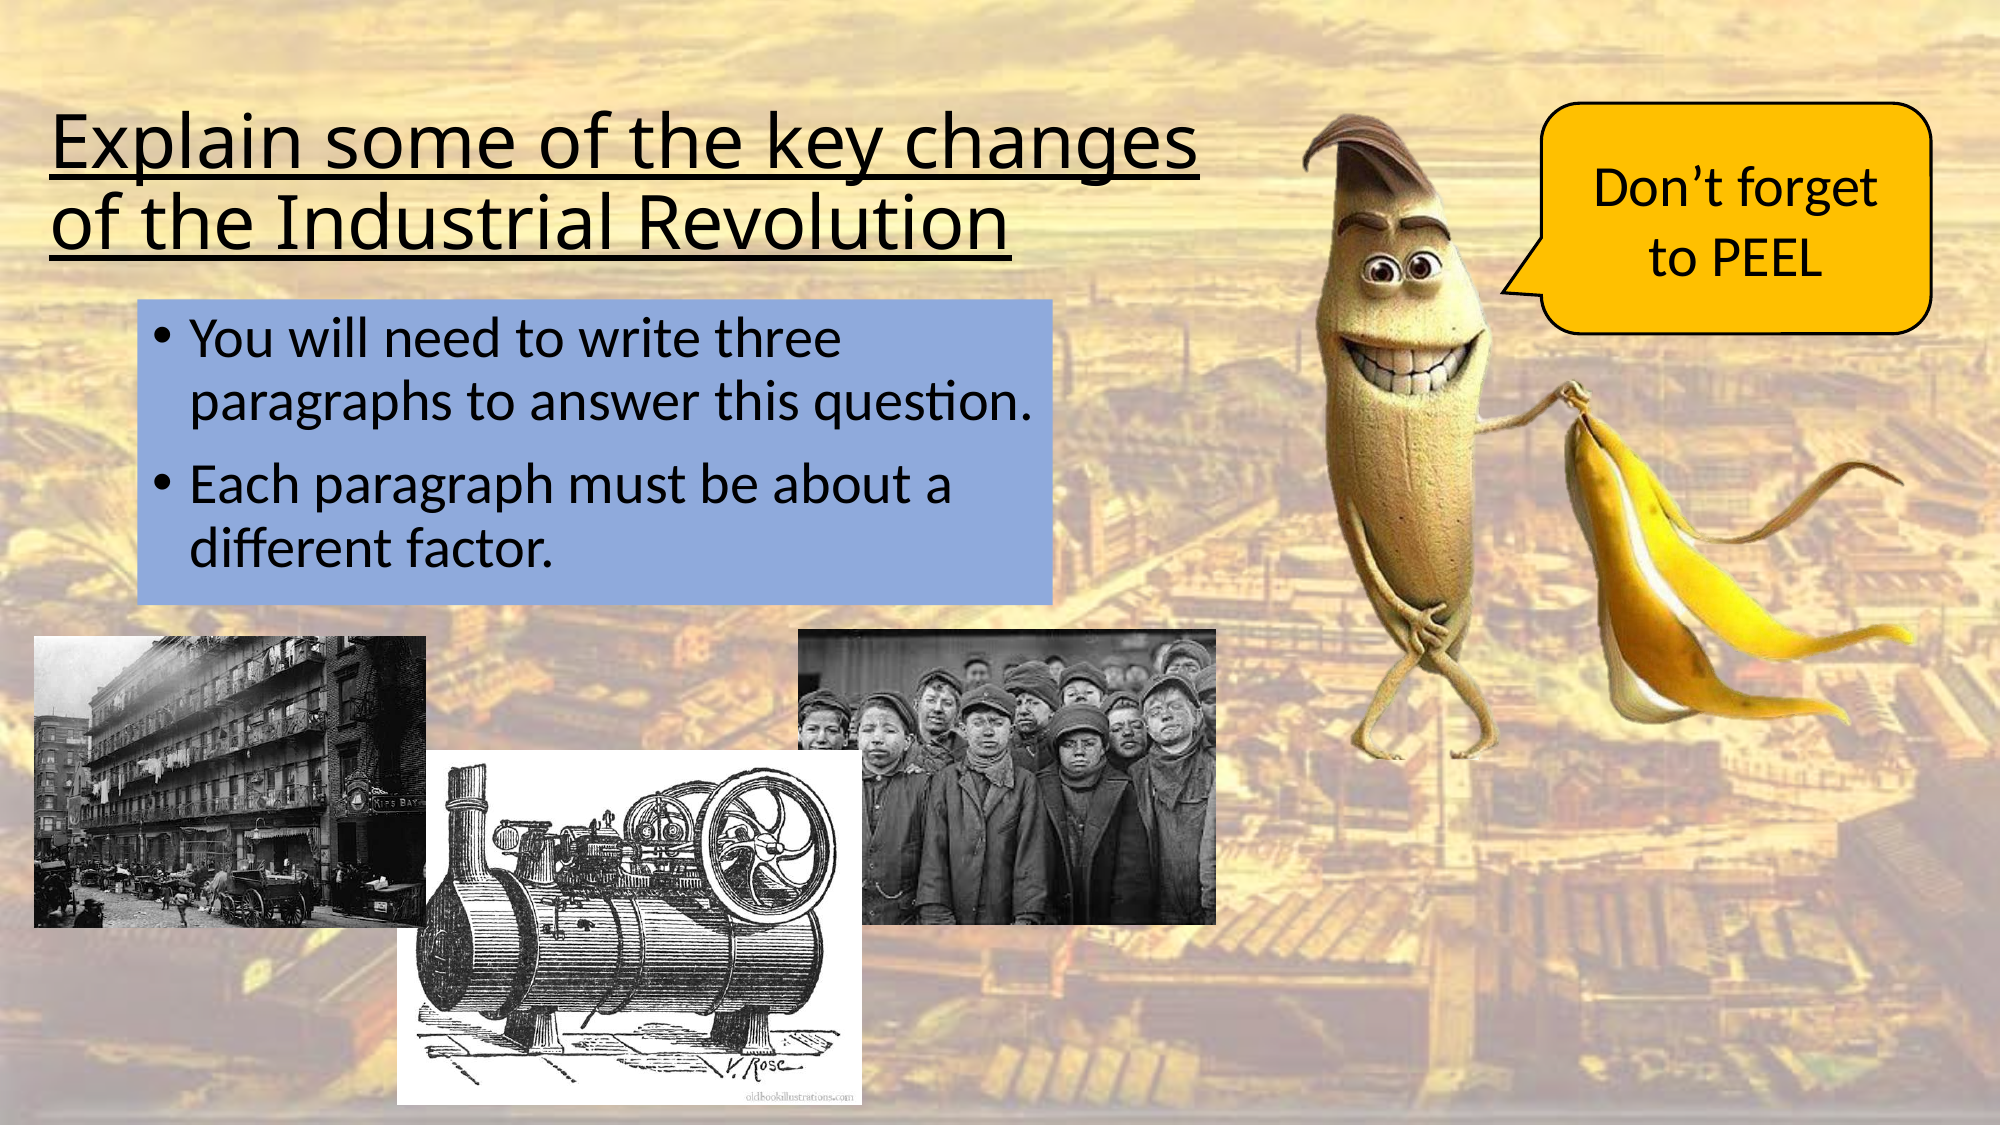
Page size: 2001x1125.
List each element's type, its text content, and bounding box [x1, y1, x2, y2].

picture [1281, 110, 1932, 760]
picture [34, 629, 1216, 1105]
text_box Don’t forget to PEEL [1556, 102, 1917, 110]
title Explain some of the key changes of the Industrial Revolution [34, 75, 1236, 294]
list You will need to write three paragraphs to answer this question. Each paragraph must be about a different factor. [137, 299, 1053, 606]
